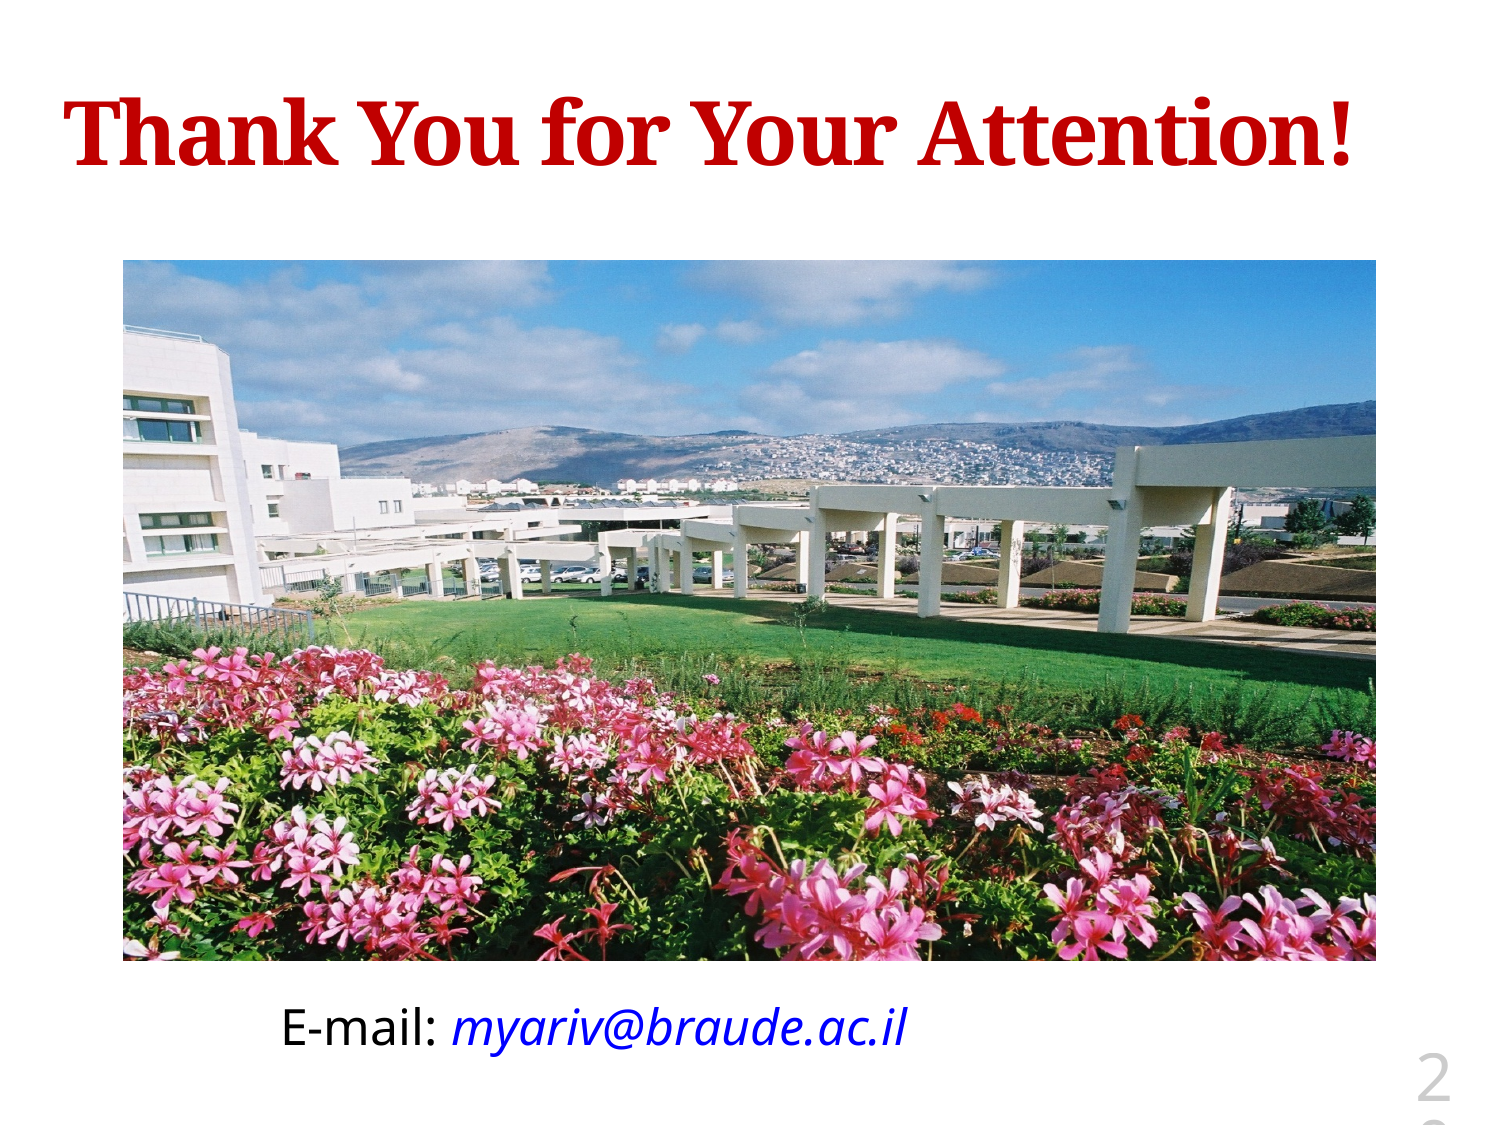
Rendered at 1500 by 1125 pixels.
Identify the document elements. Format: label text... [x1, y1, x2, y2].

title Thank You for Your Attention! [24, 42, 1488, 231]
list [123, 260, 1377, 961]
slide_number 20 [1400, 1031, 1500, 1125]
text_box E-mail: myariv@braude.ac.il [123, 987, 1376, 1070]
